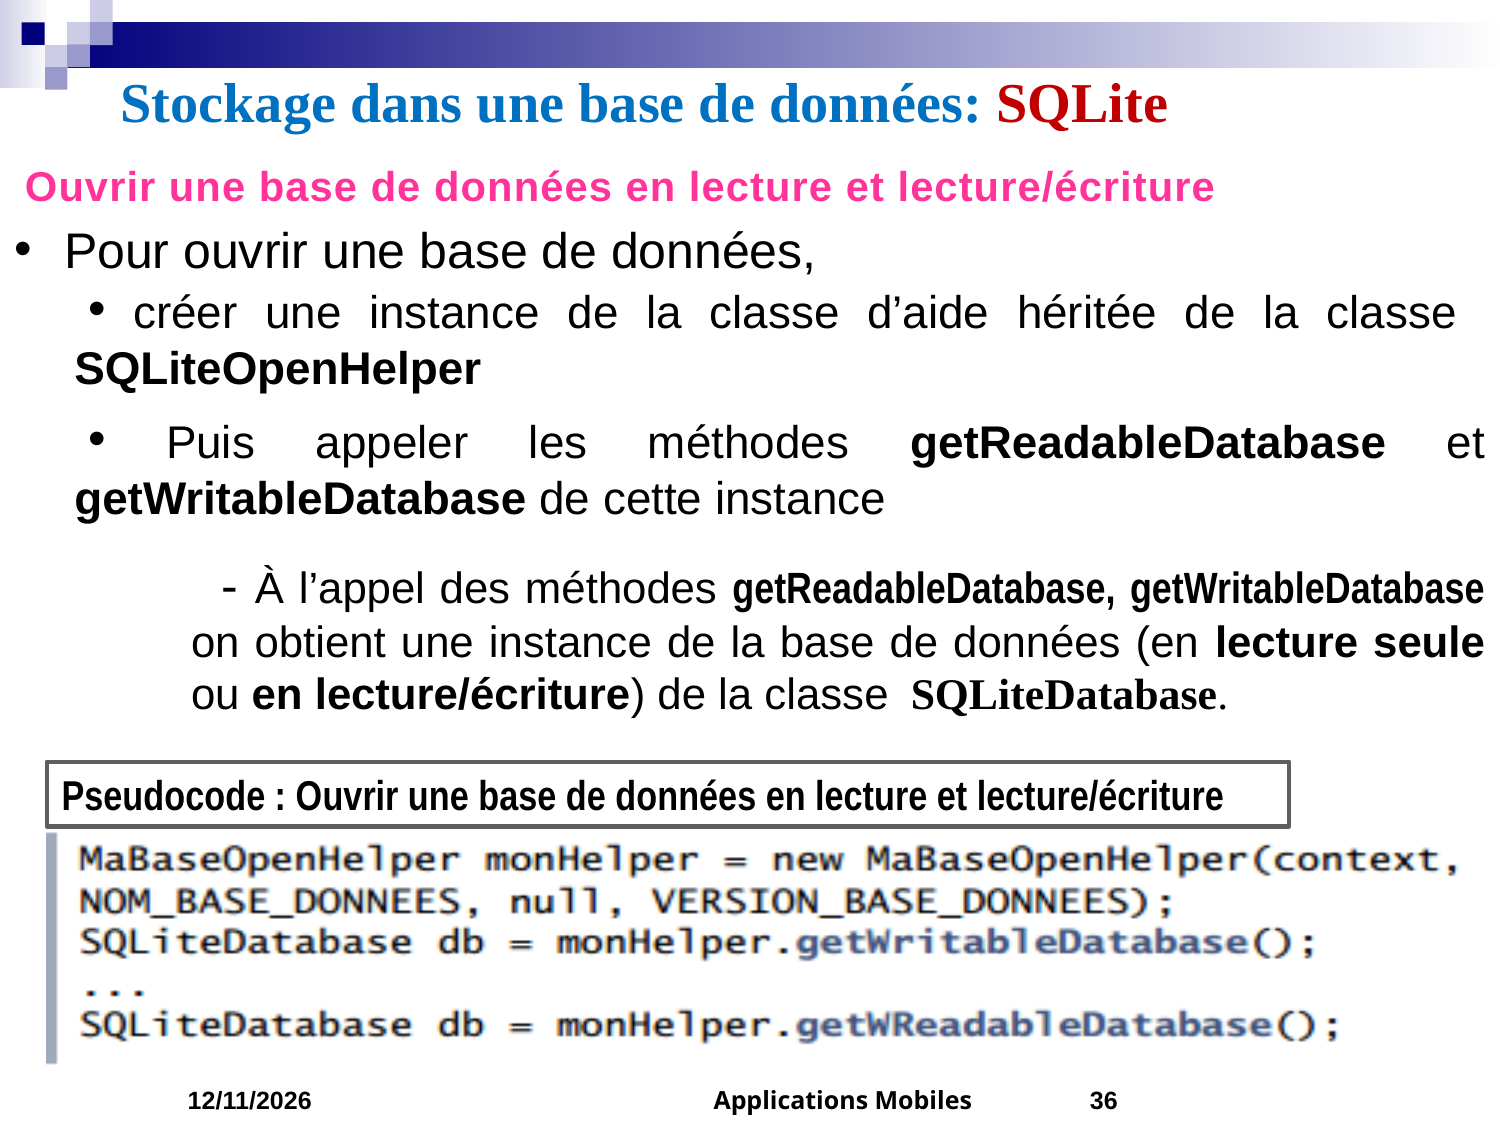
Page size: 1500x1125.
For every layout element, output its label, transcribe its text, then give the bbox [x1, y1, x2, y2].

footer Applications Mobiles [512, 1074, 988, 1123]
picture [46, 831, 1466, 1067]
text_box Pour ouvrir une base de données, créer une instance de la classe d’aide héritée de la classe SQLiteOpenHelper Puis appeler les méthodes getReadableDatabase et getWritableDatabase de cette instance - À l’appel des méthodes getReadableDatabase, getWritableDatabase on obtient une instance de la base de données (en lecture seule ou en lecture/écriture) de la classe SQLiteDatabase. [0, 210, 1500, 786]
slide_number 36 [1074, 1074, 1426, 1123]
text_box Ouvrir une base de données en lecture et lecture/écriture [10, 152, 1232, 210]
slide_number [74, 1074, 426, 1123]
title Stockage dans une base de données: SQLite [105, 23, 1500, 177]
text_box Pseudocode : Ouvrir une base de données en lecture et lecture/écriture [45, 760, 1291, 829]
